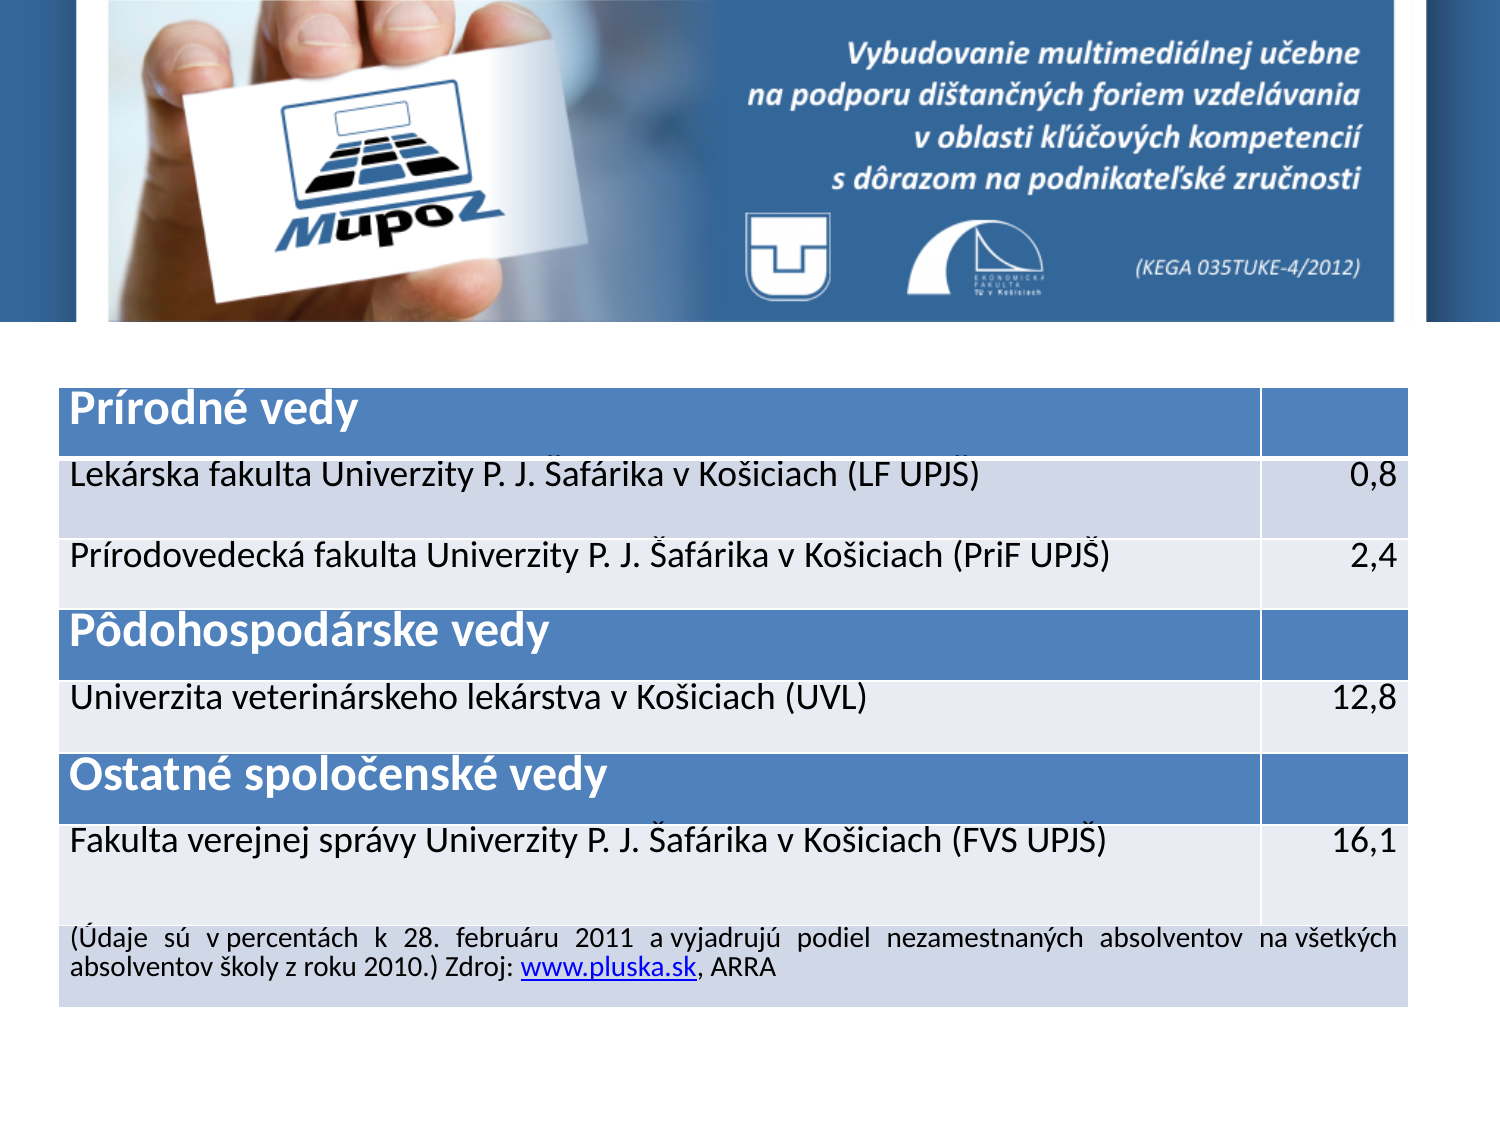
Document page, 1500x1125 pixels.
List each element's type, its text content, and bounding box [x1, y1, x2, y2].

table_cell Pôdohospodárske vedy [59, 610, 1260, 680]
table_cell 16,1 [1262, 826, 1408, 925]
table_cell 2,4 [1262, 540, 1408, 608]
table_cell [1262, 754, 1408, 824]
table_cell Fakulta verejnej správy Univerzity P. J. Šafárika v Košiciach (FVS UPJŠ) [59, 826, 1260, 925]
table_header Prírodné vedy [59, 388, 1260, 456]
table_cell 12,8 [1262, 682, 1408, 752]
table_cell Ostatné spoločenské vedy [59, 754, 1260, 824]
table_cell 0,8 [1262, 461, 1408, 538]
table_cell Lekárska fakulta Univerzity P. J. Šafárika v Košiciach (LF UPJŠ) [59, 461, 1260, 538]
picture [0, 0, 1500, 323]
table_cell Prírodovedecká fakulta Univerzity P. J. Šafárika v Košiciach (PriF UPJŠ) [59, 540, 1260, 608]
table_cell [1262, 610, 1408, 680]
table_cell Univerzita veterinárskeho lekárstva v Košiciach (UVL) [59, 682, 1260, 752]
table_header [1262, 388, 1408, 456]
table_cell (Údaje sú v percentách k 28. februáru 2011 a vyjadrujú podiel nezamestnaných absolventov na všetkých absolventov školy z roku 2010.) Zdroj: www.pluska.sk, ARRA [59, 926, 1408, 1007]
